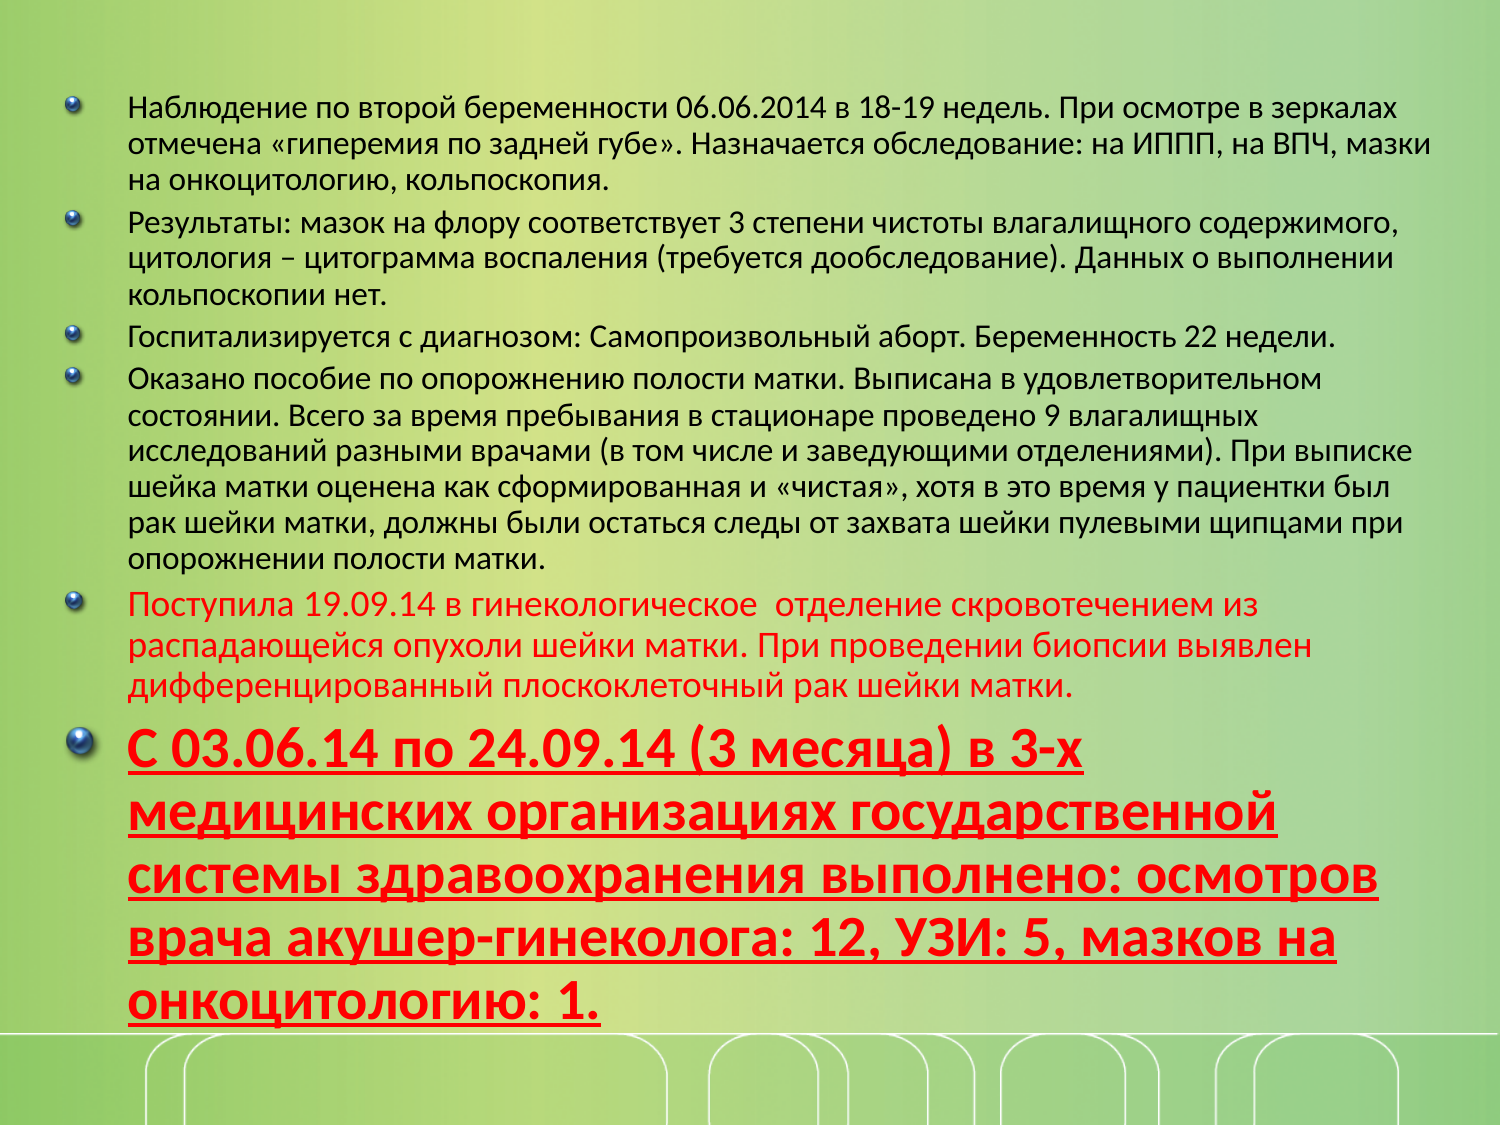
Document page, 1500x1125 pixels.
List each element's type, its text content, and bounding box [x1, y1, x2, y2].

picture [0, 0, 1500, 1125]
list Наблюдение по второй беременности 06.06.2014 в 18-19 недель. При осмотре в зеркалах отмечена «гиперемия по задней губе». Назначается обследование: на ИППП, на ВПЧ, мазки на онкоцитологию, кольпоскопия. Результаты: мазок на флору соответствует 3 степени чистоты влагалищного содержимого, цитология – цитограмма воспаления (требуется дообследование). Данных о выполнении кольпоскопии нет. Госпитализируется с диагнозом: Самопроизвольный аборт. Беременность 22 недели. Оказано пособие по опорожнению полости матки. Выписана в удовлетворительном состоянии. Всего за время пребывания в стационаре проведено 9 влагалищных исследований разными врачами (в том числе и заведующими отделениями). При выписке шейка матки оценена как сформированная и «чистая», хотя в это время у пациентки был рак шейки матки, должны были остаться следы от захвата шейки пулевыми щипцами при опорожнении полости матки. Поступила 19.09.14 в гинекологическое отделение скровотечением из распадающейся опухоли шейки матки. При проведении биопсии выявлен дифференцированный плоскоклеточный рак шейки матки. С 03.06.14 по 24.09.14 (3 месяца) в 3-х медицинских организациях государственной системы здравоохранения выполнено: осмотров врача акушер-гинеколога: 12, УЗИ: 5, мазков на онкоцитологию: 1. [62, 90, 1438, 1101]
